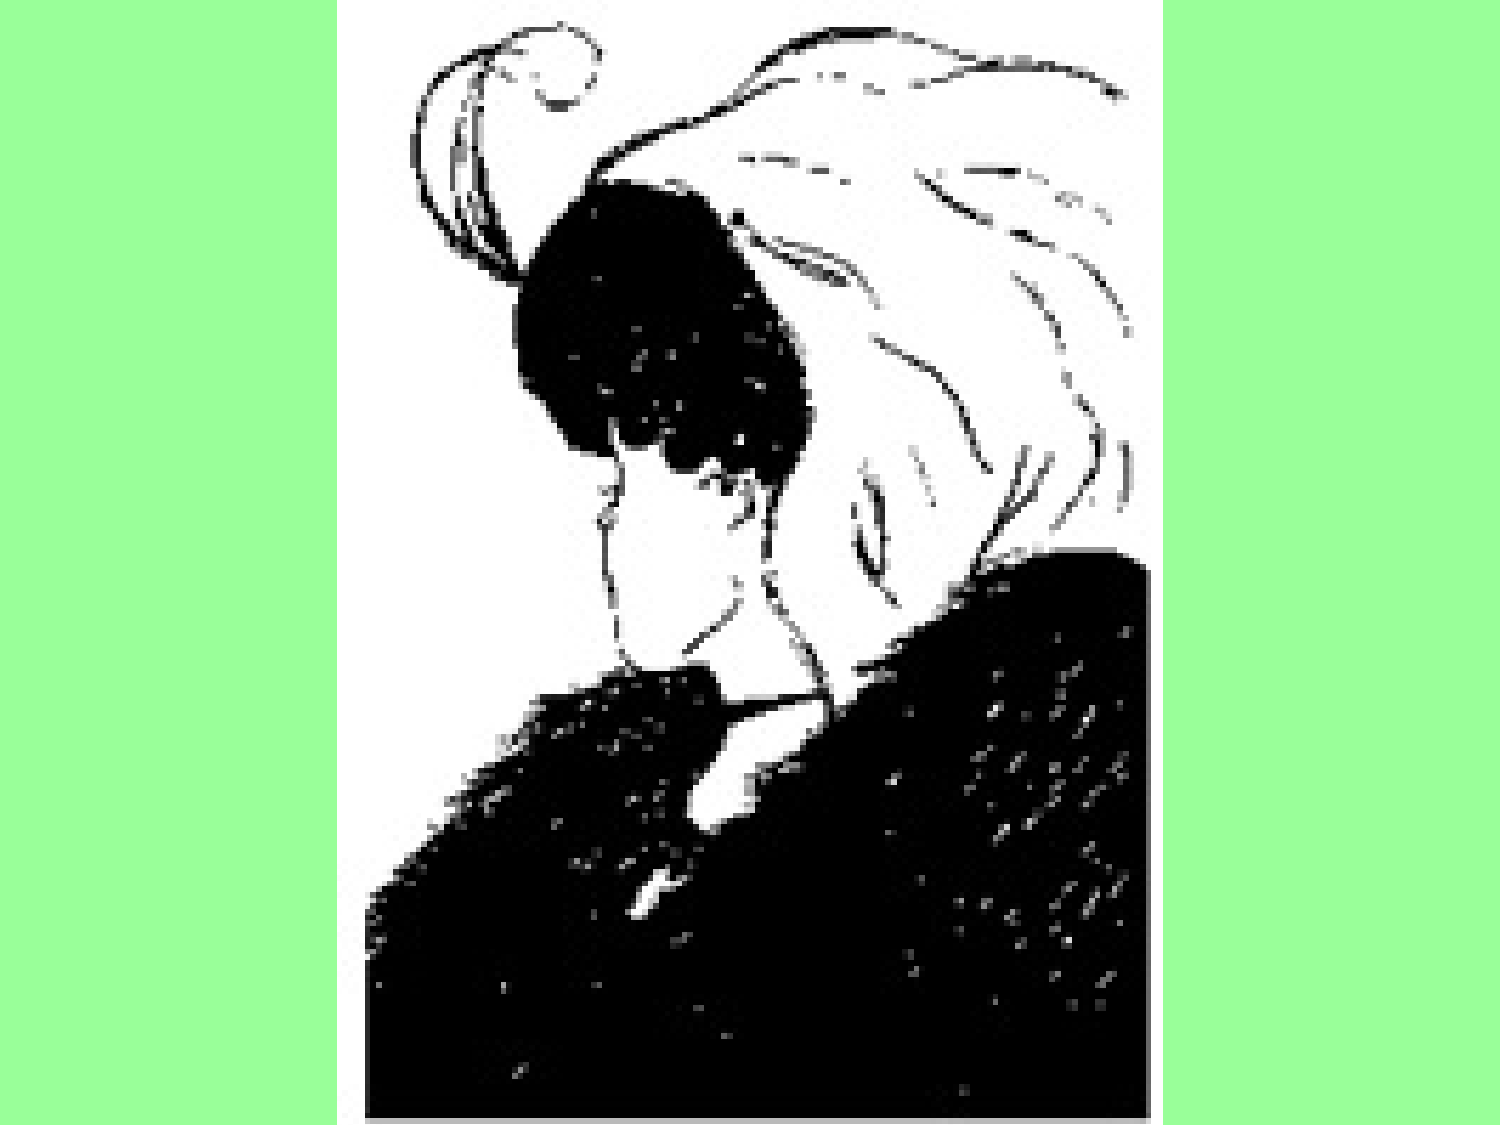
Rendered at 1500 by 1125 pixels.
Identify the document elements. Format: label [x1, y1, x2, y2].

picture [337, 0, 1163, 1125]
